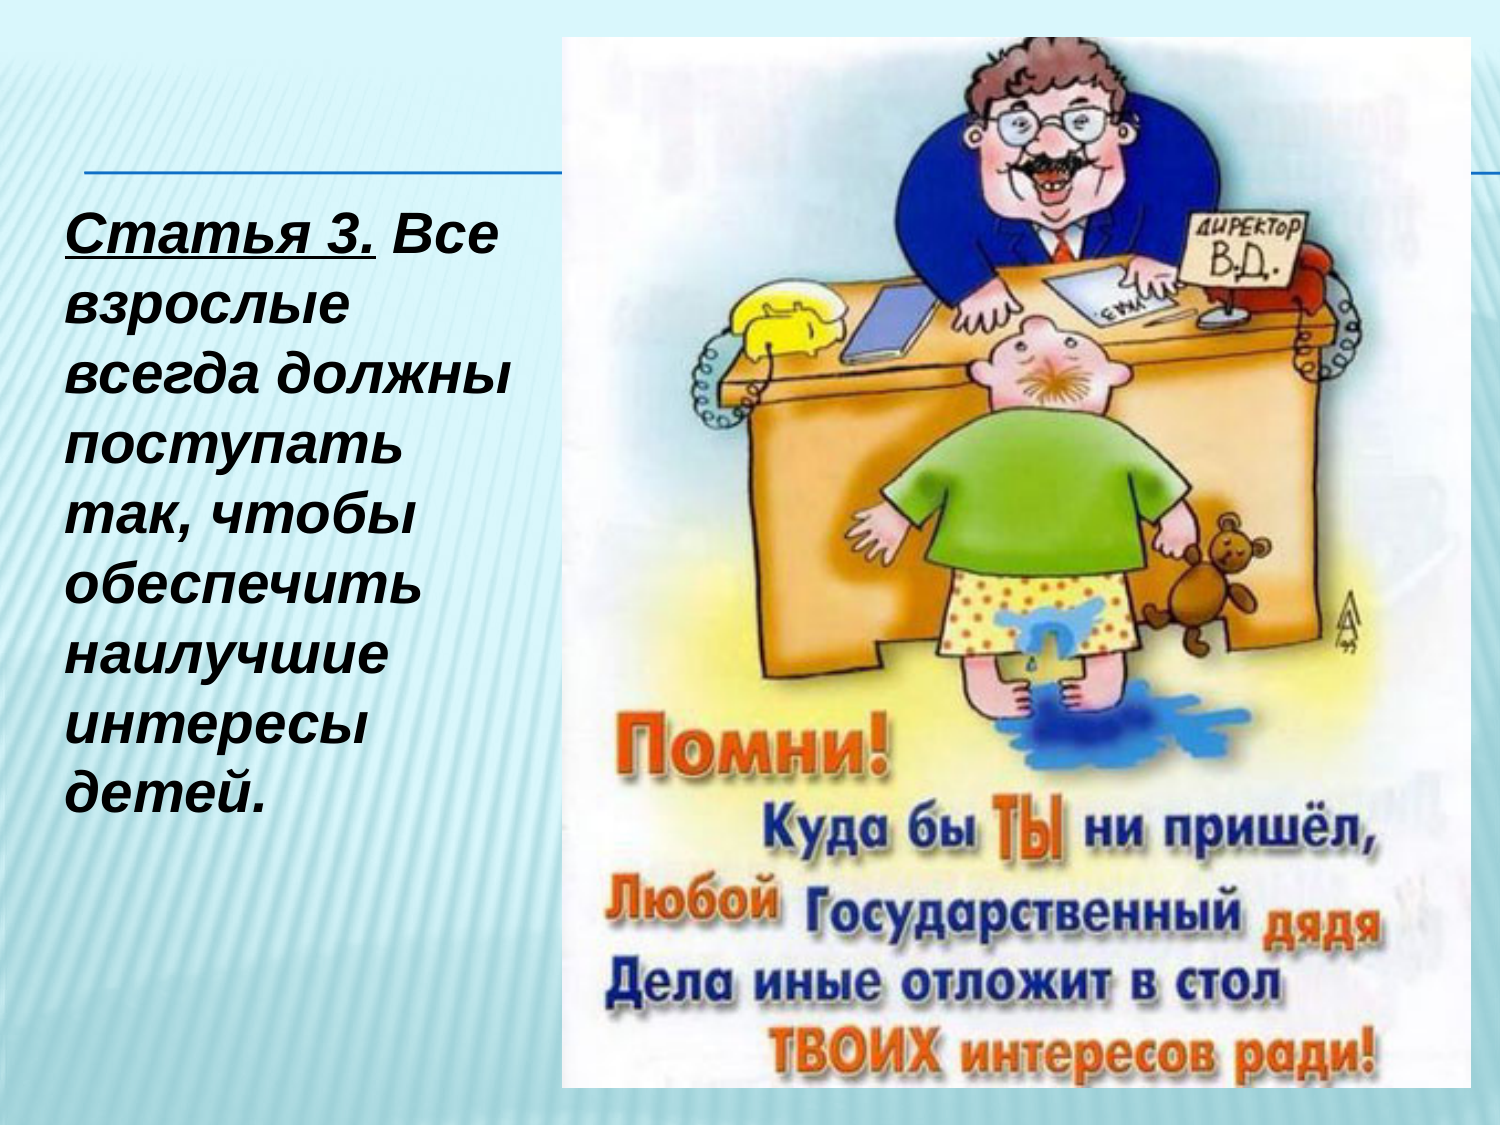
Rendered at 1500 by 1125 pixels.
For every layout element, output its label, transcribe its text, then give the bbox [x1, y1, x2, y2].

picture [562, 37, 1471, 1088]
text_box Статья 3. Все взрослые всегда должны поступать так, чтобы обеспечить наилучшие интересы детей. [50, 187, 538, 932]
